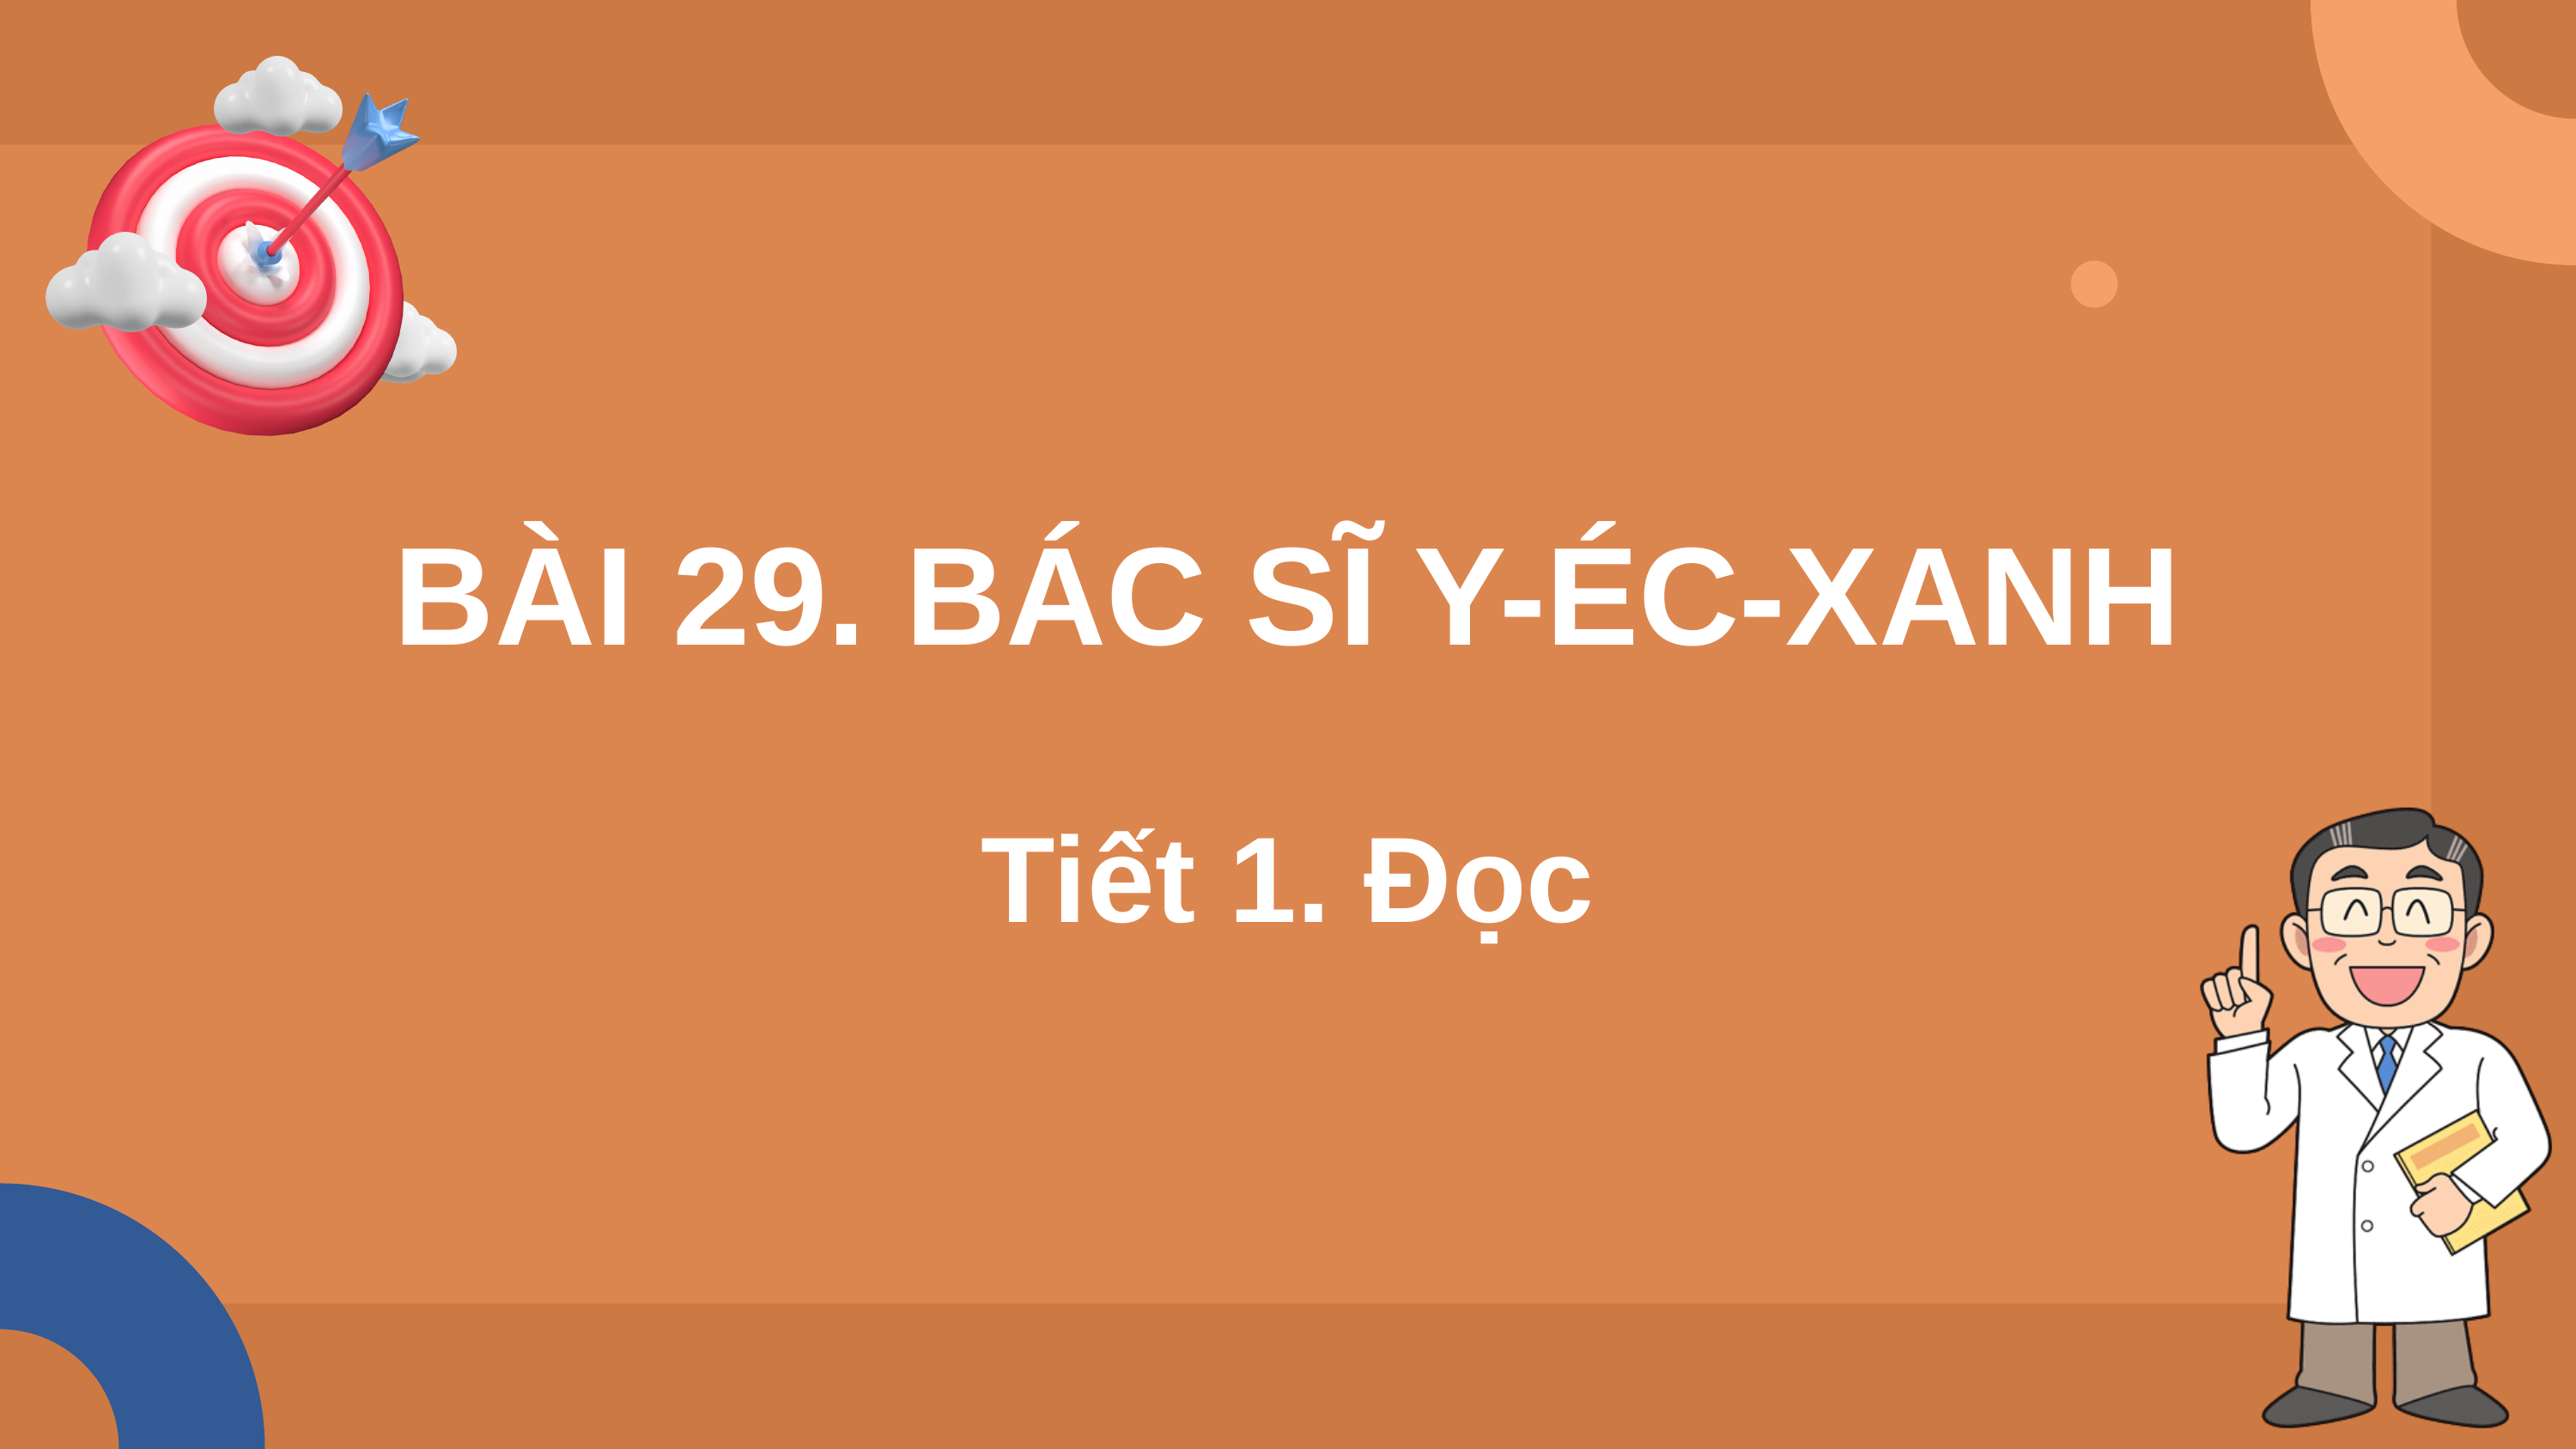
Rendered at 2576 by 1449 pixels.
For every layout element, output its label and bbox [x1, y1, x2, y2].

text_box [2310, 0, 2576, 266]
text_box [46, 56, 457, 436]
text_box [2070, 260, 2118, 308]
picture [2072, 805, 2576, 1431]
text_box [0, 144, 2432, 1304]
text_box [0, 1183, 266, 1449]
